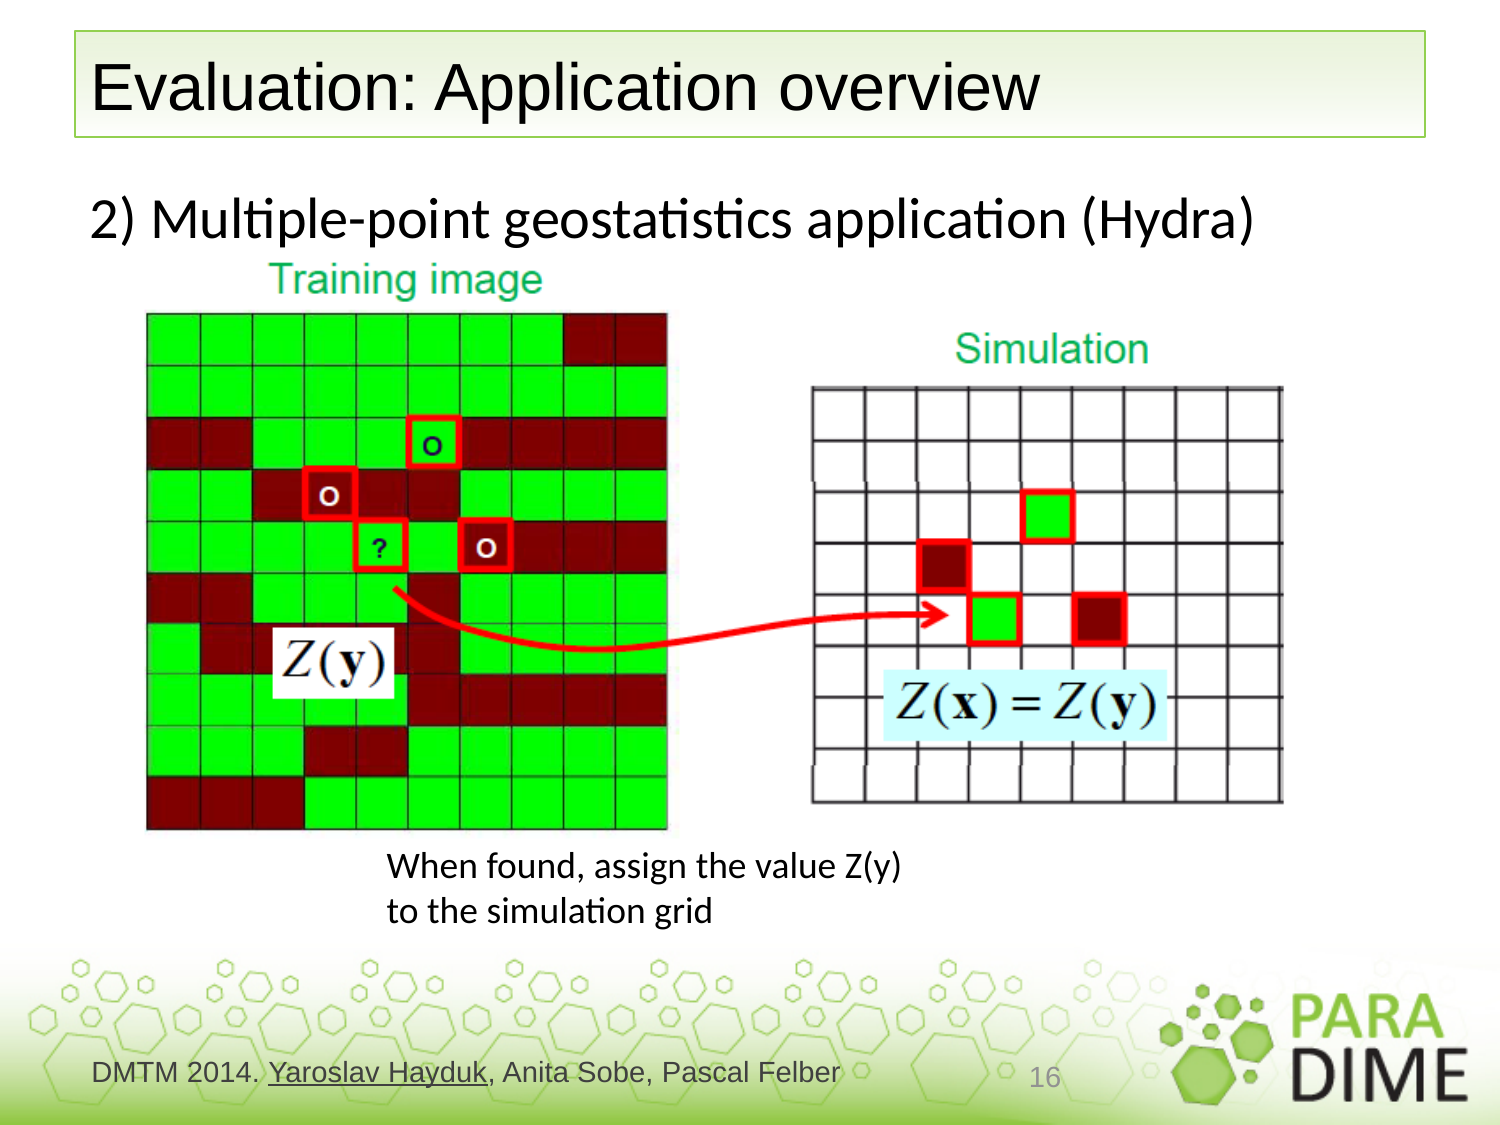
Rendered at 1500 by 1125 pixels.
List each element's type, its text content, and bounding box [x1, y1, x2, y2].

text_box When found, assign the value Z(y) to the simulation grid [371, 866, 1122, 939]
picture [98, 255, 1500, 858]
picture [0, 923, 1500, 1125]
text_box 2) Multiple-point geostatistics application (Hydra) [75, 172, 1272, 258]
title Evaluation: Application overview [74, 30, 1426, 138]
slide_number 16 [986, 1045, 1105, 1106]
